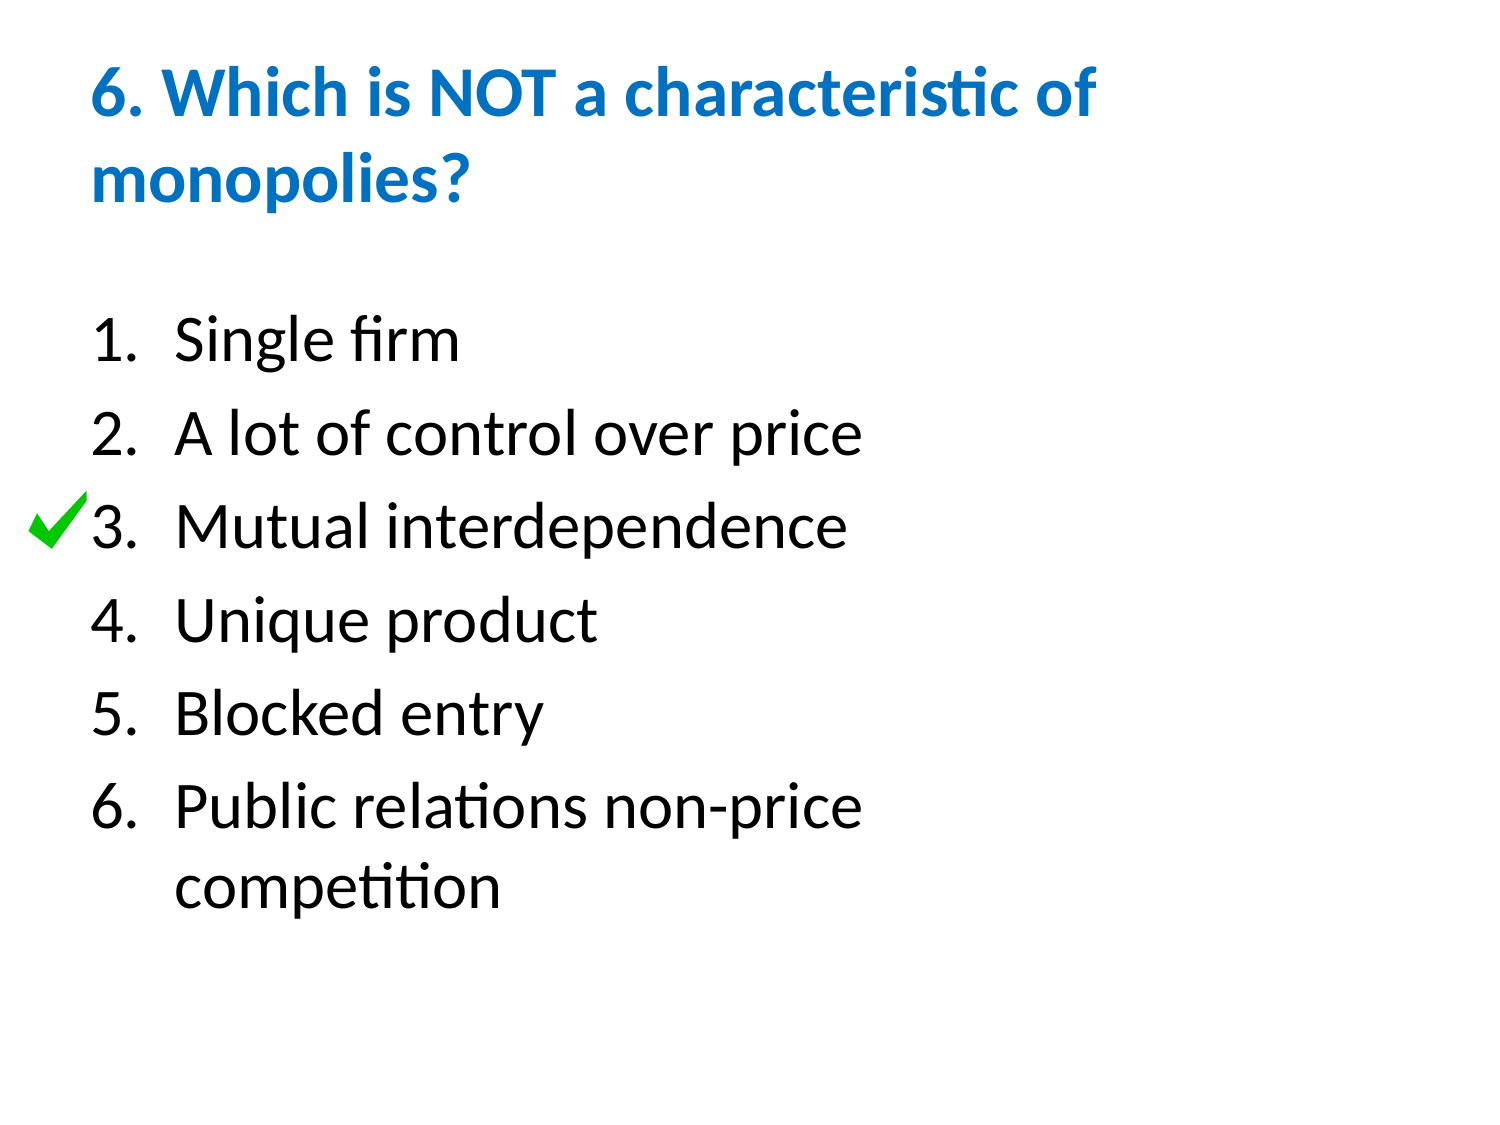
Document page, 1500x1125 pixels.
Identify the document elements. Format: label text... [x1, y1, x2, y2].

text_box [26, 499, 75, 551]
list Single firm A lot of control over price Mutual interdependence Unique product Blocked entry Public relations non-price competition [75, 287, 1213, 1005]
title 6. Which is NOT a characteristic of monopolies? [75, 37, 1388, 225]
